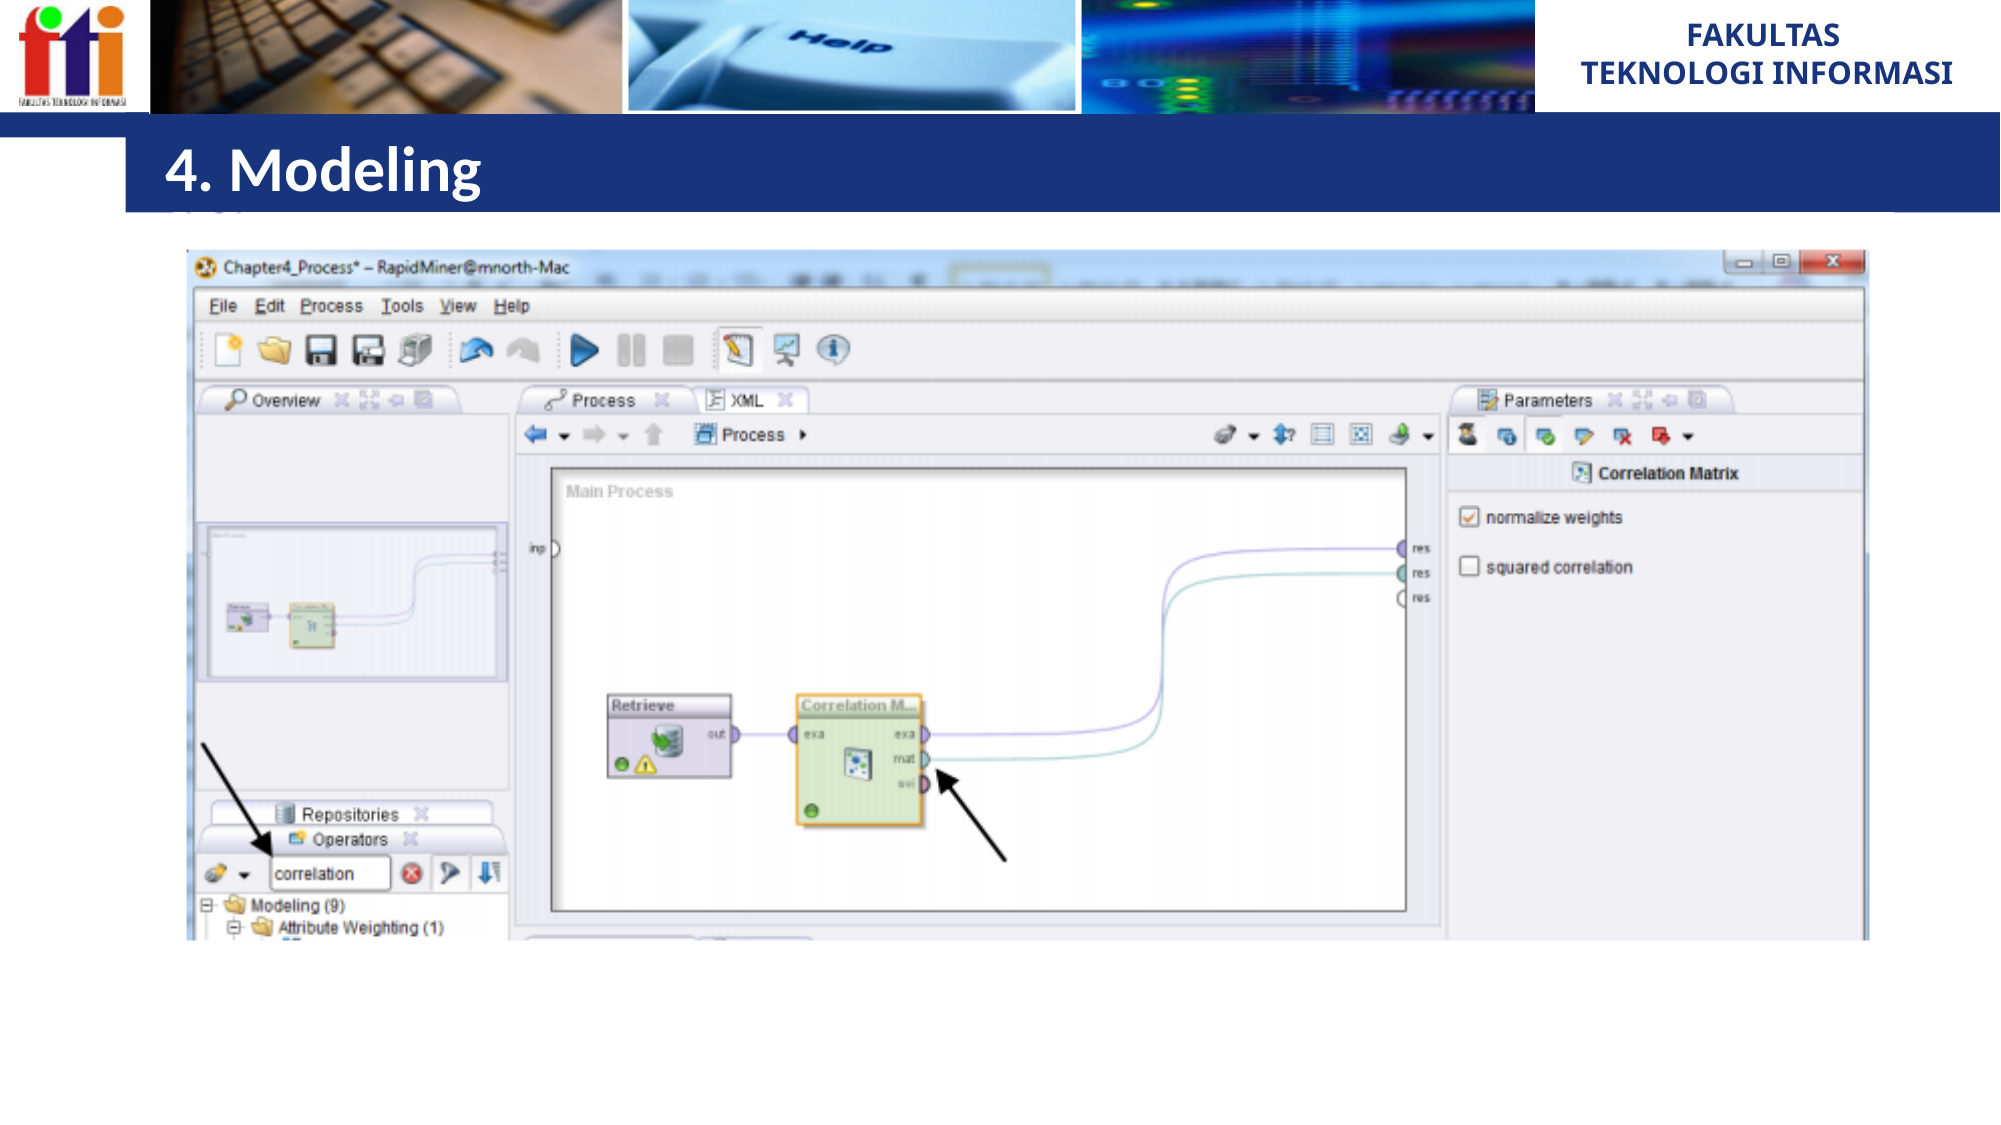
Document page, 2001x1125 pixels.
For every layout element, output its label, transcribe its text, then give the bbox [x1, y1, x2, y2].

picture [149, 0, 1535, 114]
title 4. Modeling [149, 119, 1934, 213]
picture [19, 6, 126, 106]
picture [172, 212, 1895, 953]
